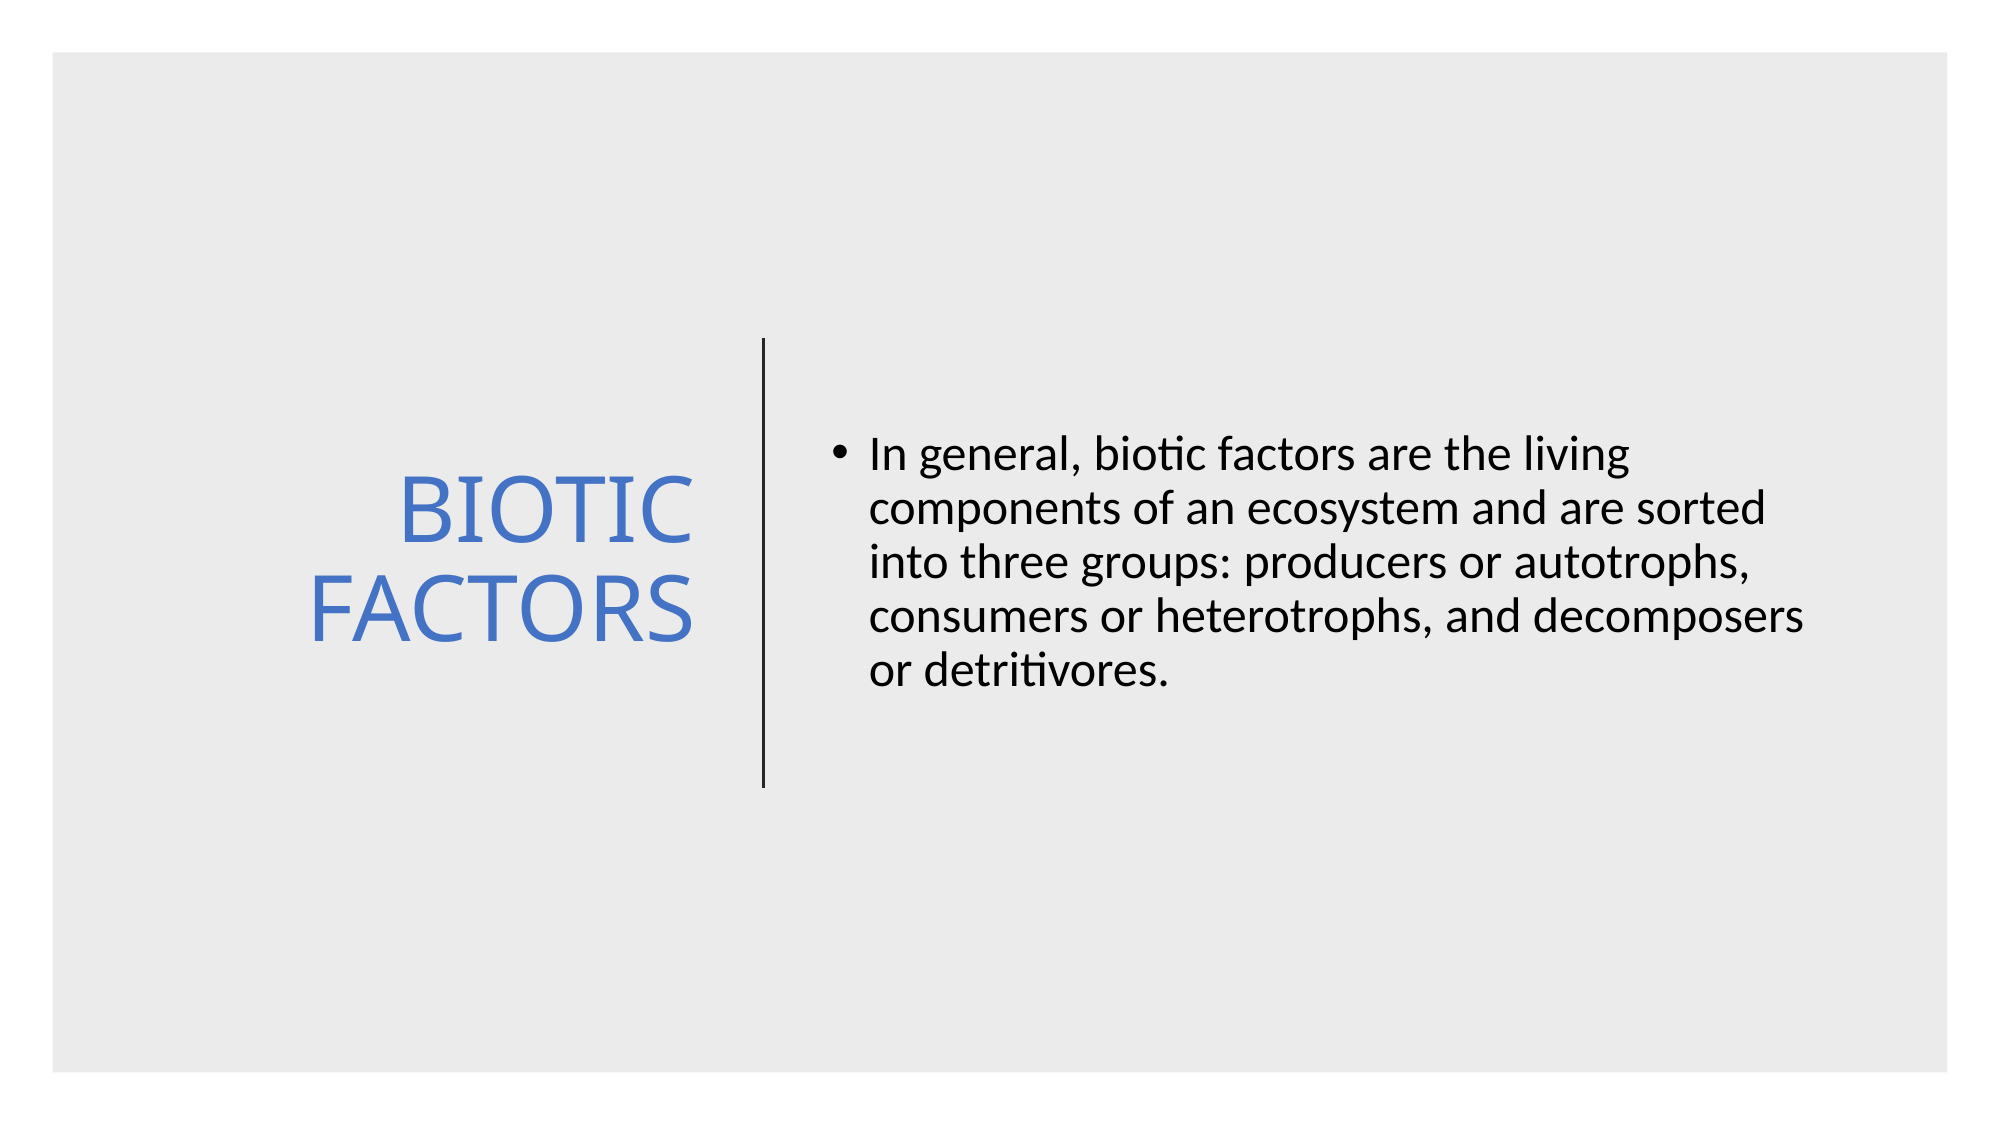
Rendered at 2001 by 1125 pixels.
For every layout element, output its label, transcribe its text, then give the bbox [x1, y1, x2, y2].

title BIOTIC FACTORS [137, 158, 711, 967]
text_box [52, 51, 1948, 1073]
list In general, biotic factors are the living components of an ecosystem and are sorted into three groups: producers or autotrophs, consumers or heterotrophs, and decomposers or detritivores. [816, 158, 1863, 967]
